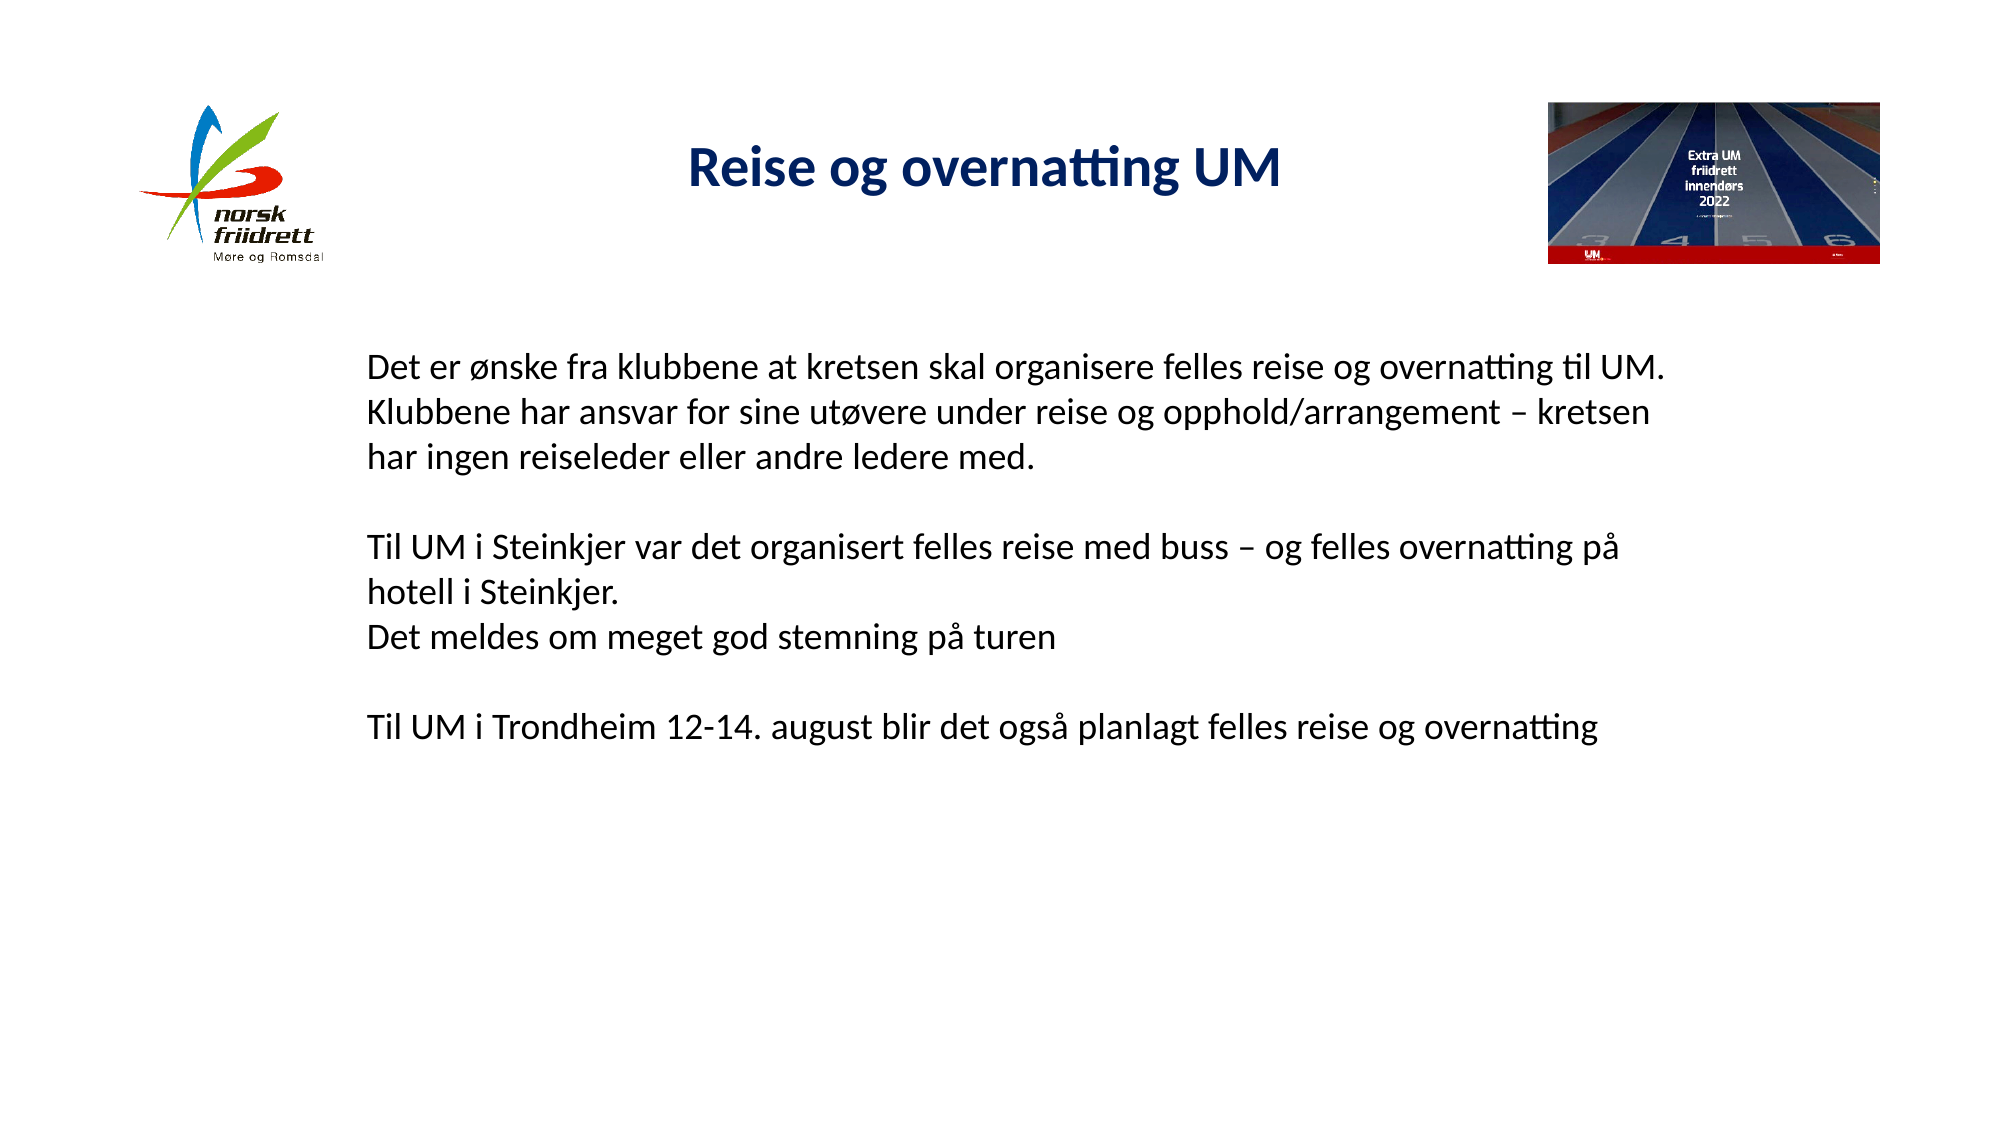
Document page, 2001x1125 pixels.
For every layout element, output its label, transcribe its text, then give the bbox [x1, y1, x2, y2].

text_box Det er ønske fra klubbene at kretsen skal organisere felles reise og overnatting til UM. Klubbene har ansvar for sine utøvere under reise og opphold/arrangement – kretsen har ingen reiseleder eller andre ledere med. Til UM i Steinkjer var det organisert felles reise med buss – og felles overnatting på hotell i Steinkjer. Det meldes om meget god stemning på turen Til UM i Trondheim 12-14. august blir det også planlagt felles reise og overnatting [281, 334, 1710, 755]
text_box Reise og overnatting UM [673, 121, 1327, 206]
picture [1548, 102, 1880, 264]
picture [138, 104, 324, 264]
